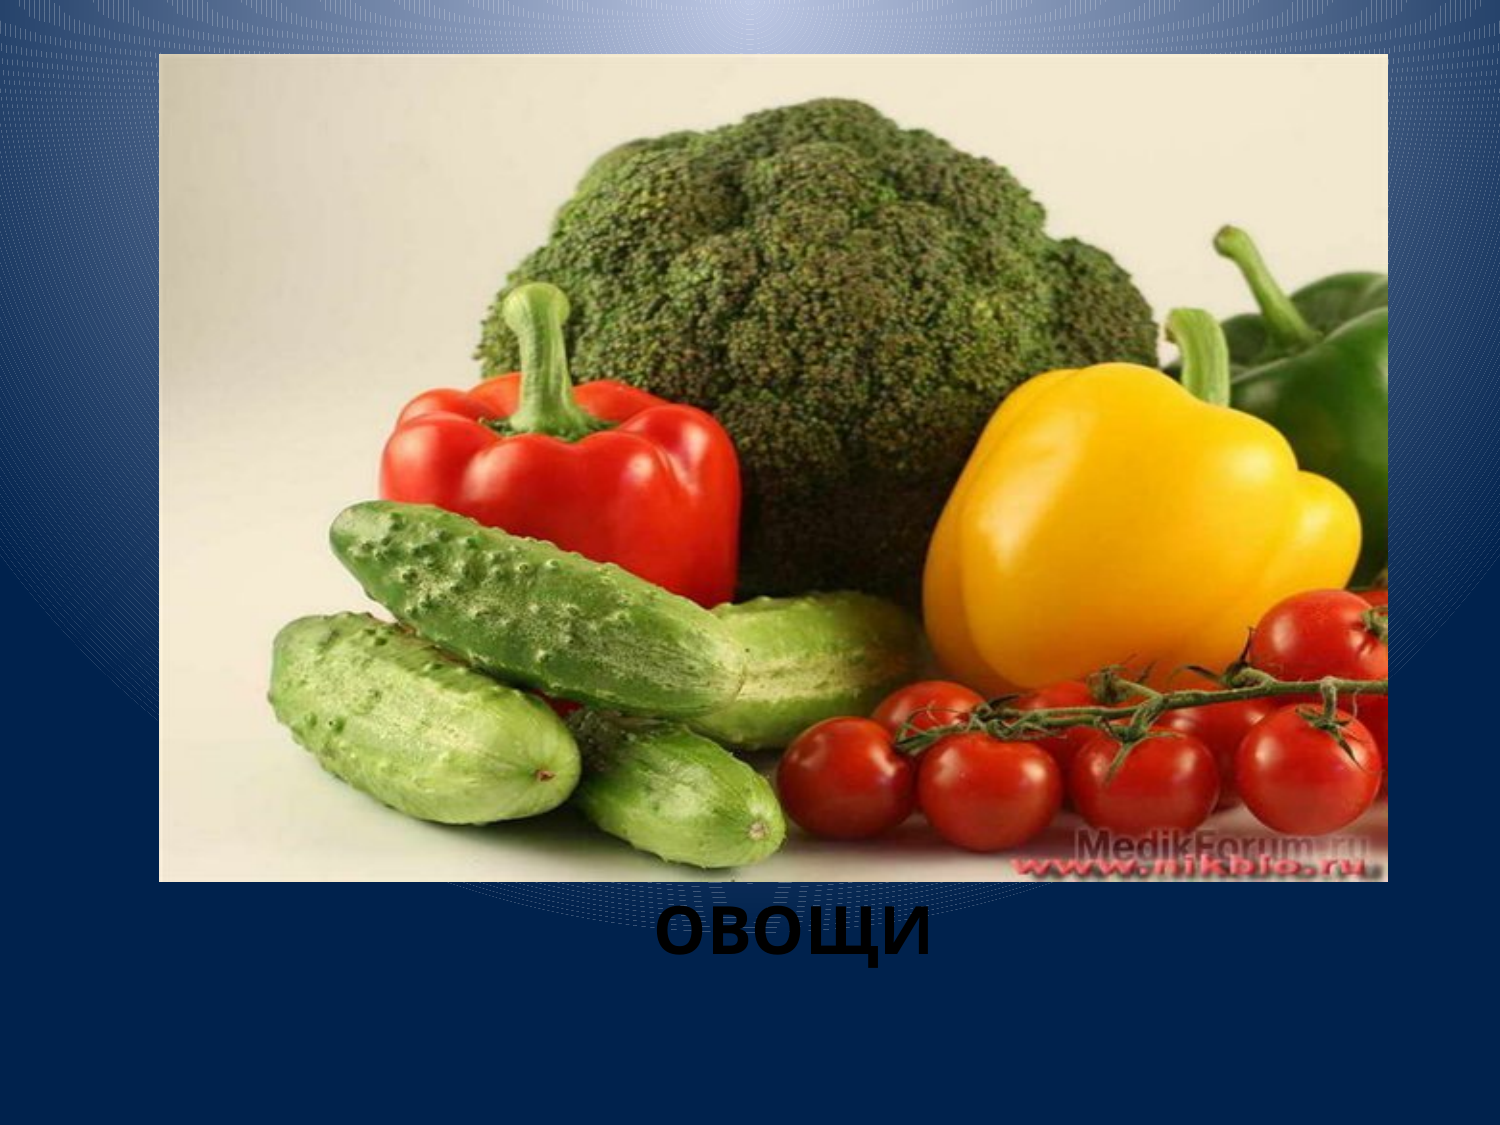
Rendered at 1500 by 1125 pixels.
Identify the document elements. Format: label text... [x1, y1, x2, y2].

picture [159, 54, 1389, 882]
list ОВОЩИ [294, 891, 1194, 1013]
